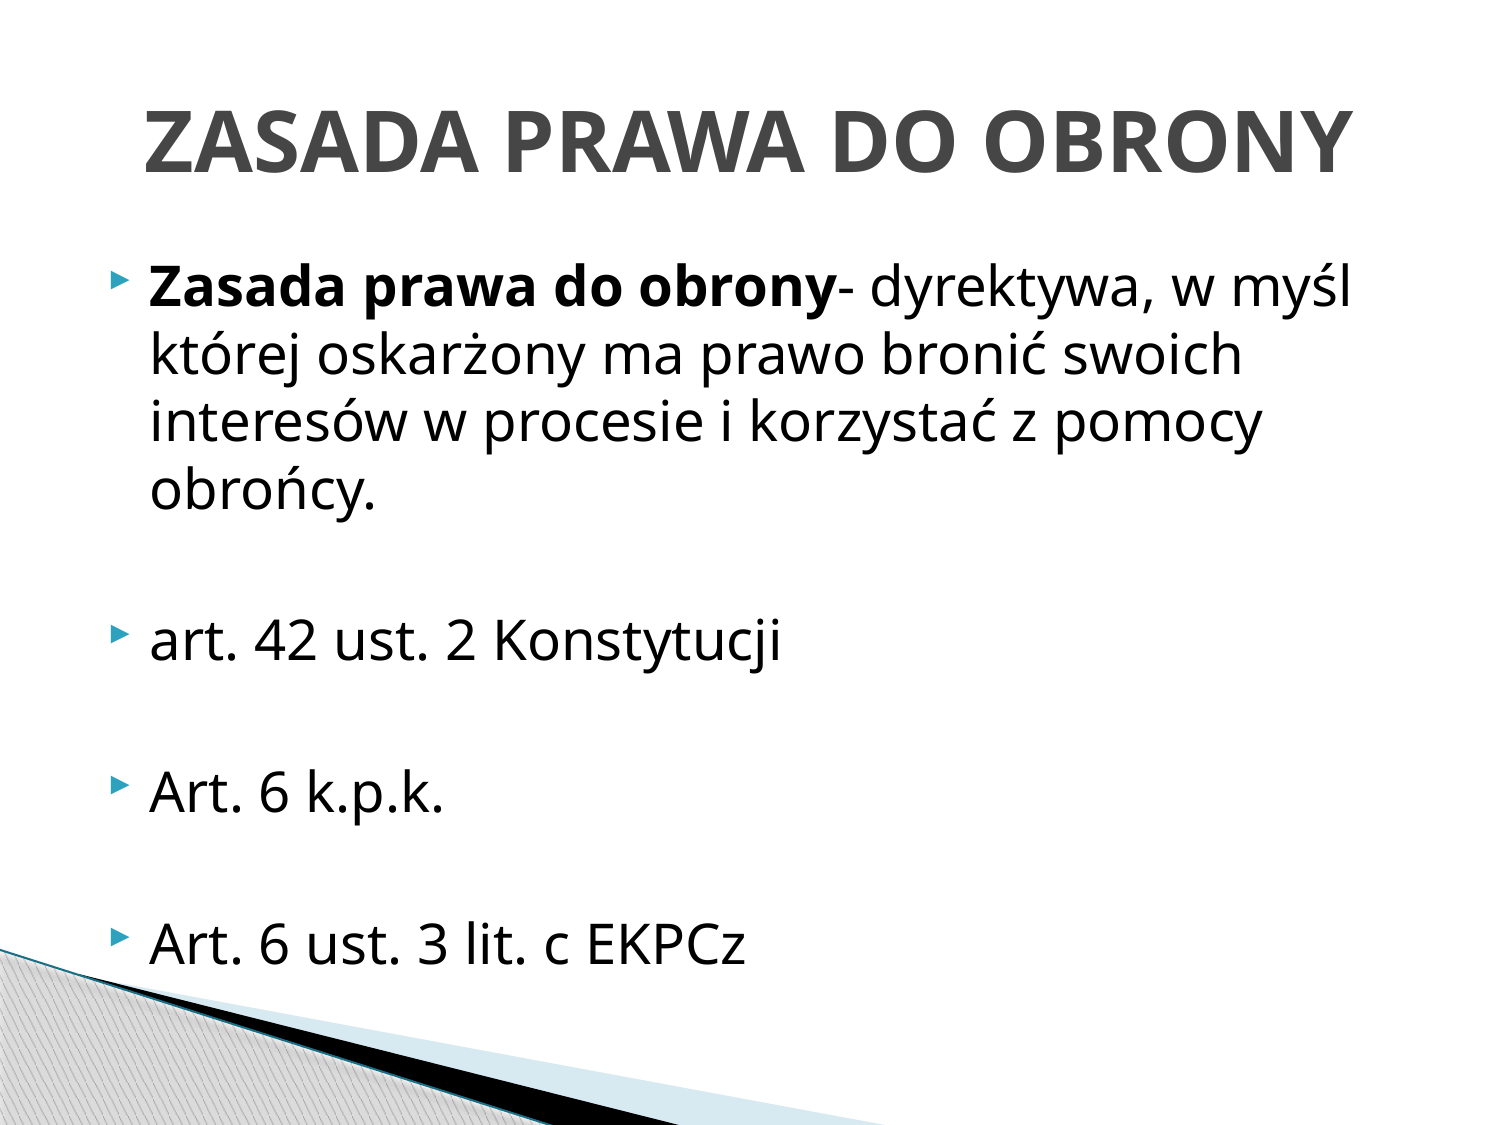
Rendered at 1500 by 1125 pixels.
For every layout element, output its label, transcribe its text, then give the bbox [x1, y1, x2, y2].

list Zasada prawa do obrony- dyrektywa, w myśl której oskarżony ma prawo bronić swoich interesów w procesie i korzystać z pomocy obrońcy. art. 42 ust. 2 Konstytucji Art. 6 k.p.k. Art. 6 ust. 3 lit. c EKPCz [75, 243, 1425, 986]
title ZASADA PRAWA DO OBRONY [75, 45, 1425, 233]
